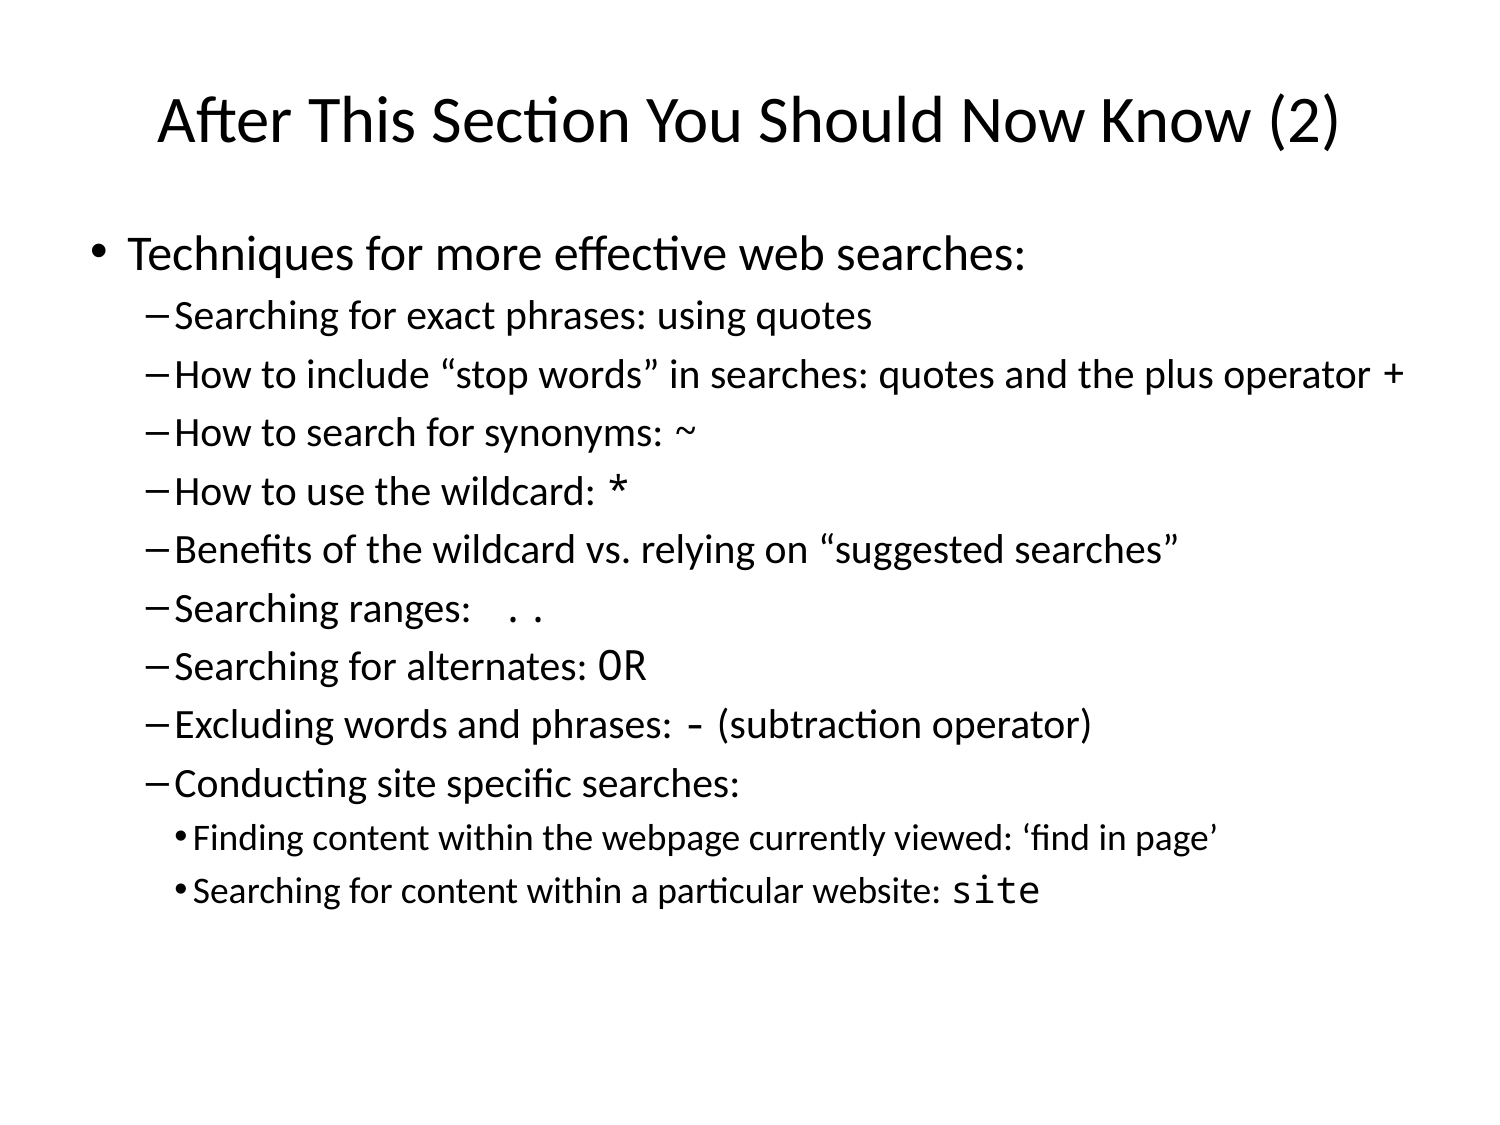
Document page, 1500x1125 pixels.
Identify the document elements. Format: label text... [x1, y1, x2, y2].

title After This Section You Should Now Know (2) [74, 44, 1426, 188]
list Techniques for more effective web searches: Searching for exact phrases: using quotes How to include “stop words” in searches: quotes and the plus operator + How to search for synonyms: ~ How to use the wildcard: * Benefits of the wildcard vs. relying on “suggested searches” Searching ranges: .. Searching for alternates: OR Excluding words and phrases: - (subtraction operator) Conducting site specific searches: Finding content within the webpage currently viewed: ‘find in page’ Searching for content within a particular website: site [74, 212, 1426, 1051]
